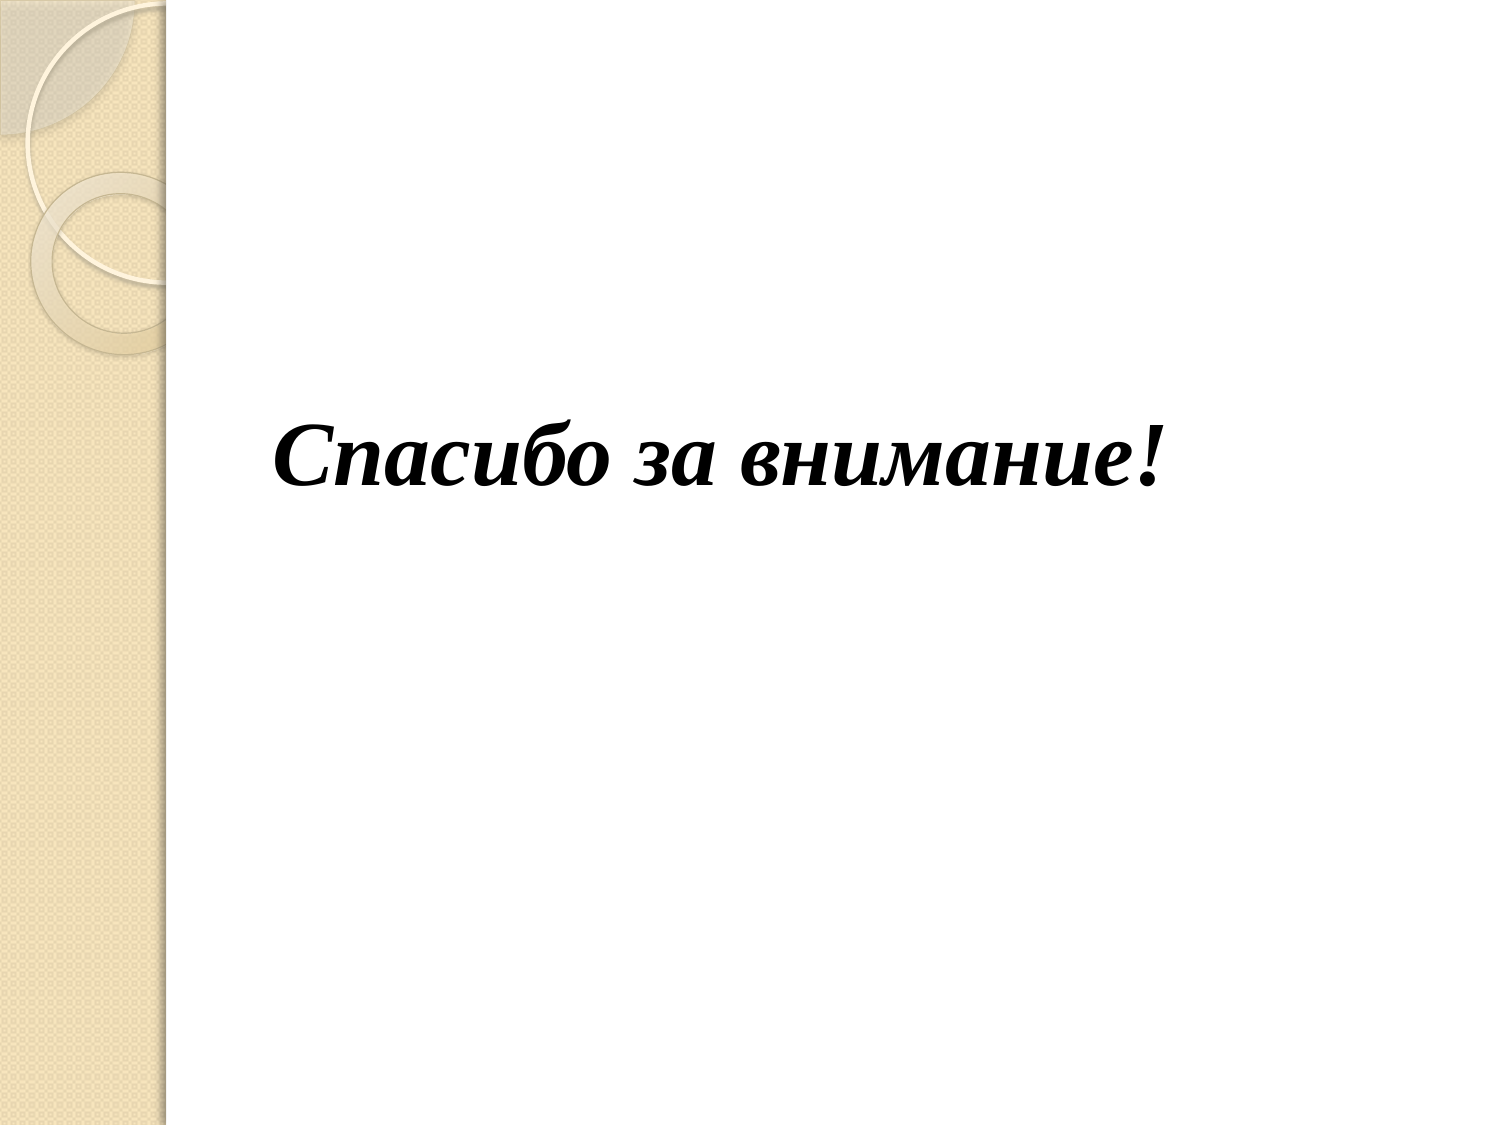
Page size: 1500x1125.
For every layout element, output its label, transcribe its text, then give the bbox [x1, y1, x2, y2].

text_box Спасибо за внимание! [257, 386, 1372, 512]
